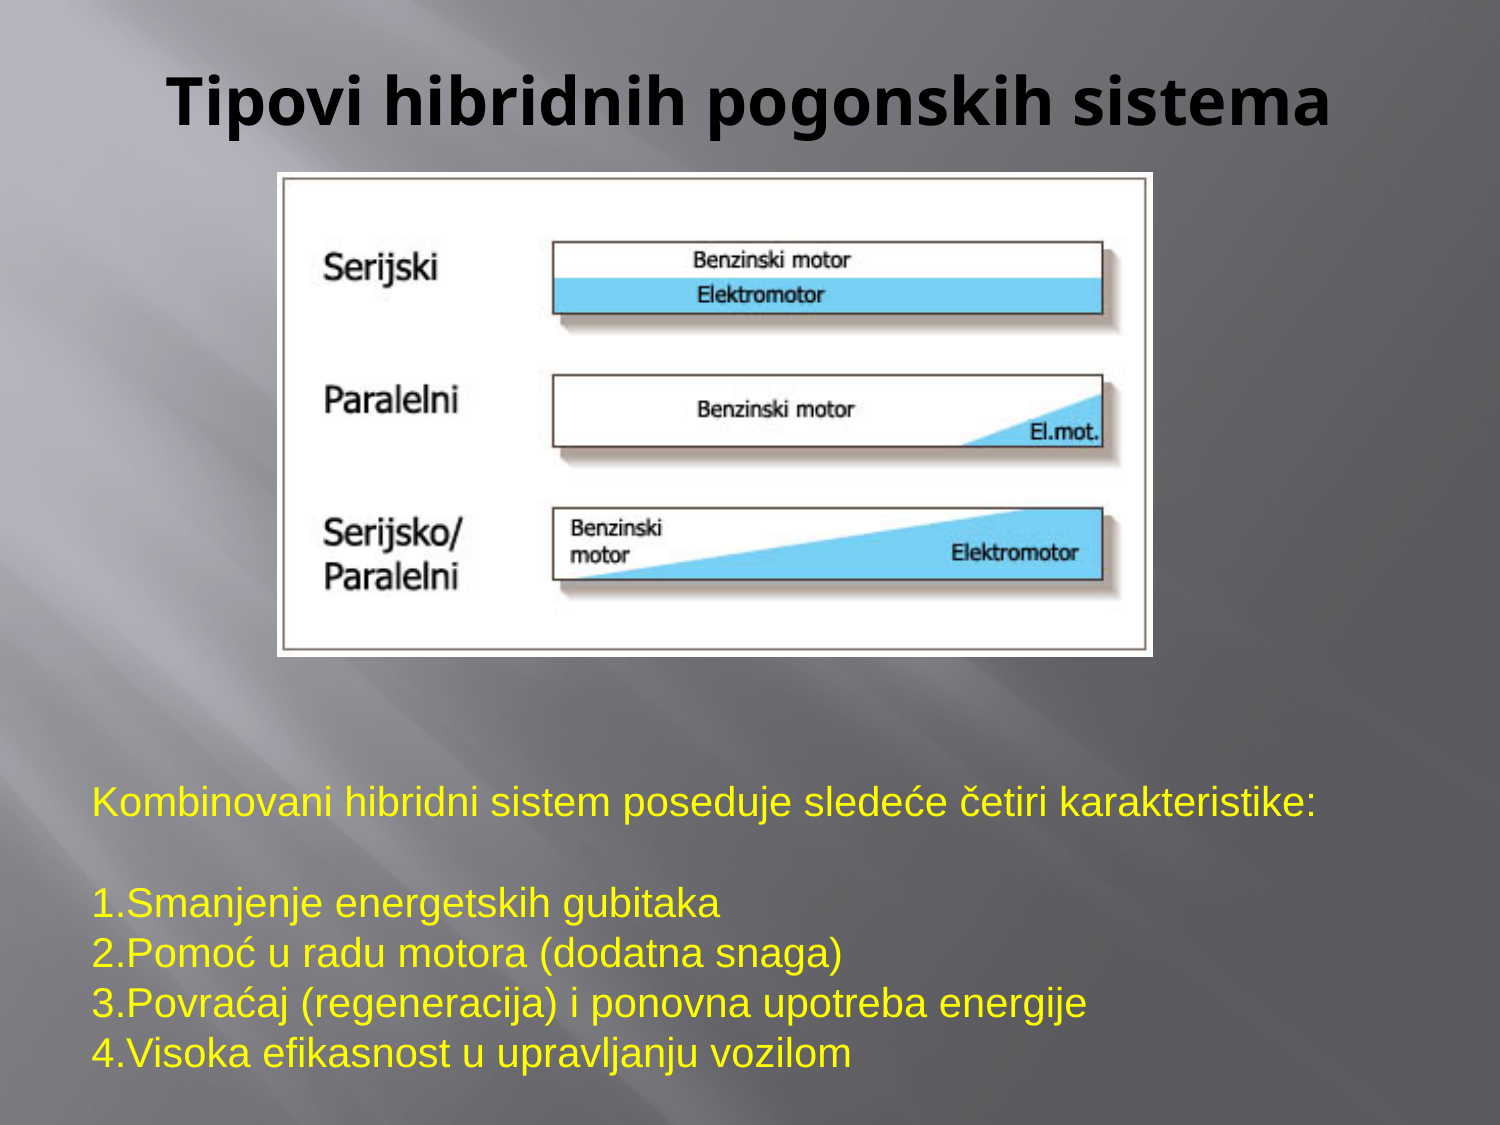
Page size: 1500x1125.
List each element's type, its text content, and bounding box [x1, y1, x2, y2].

picture [277, 172, 1154, 658]
title Tipovi hibridnih pogonskih sistema [75, 45, 1425, 233]
text_box Kombinovani hibridni sistem poseduje sledeće četiri karakteristike: 1.Smanjenje energetskih gubitaka 2.Pomoć u radu motora (dodatna snaga) 3.Povraćaj (regeneracija) i ponovna upotreba energije 4.Visoka efikasnost u upravljanju vozilom [76, 767, 1412, 1083]
